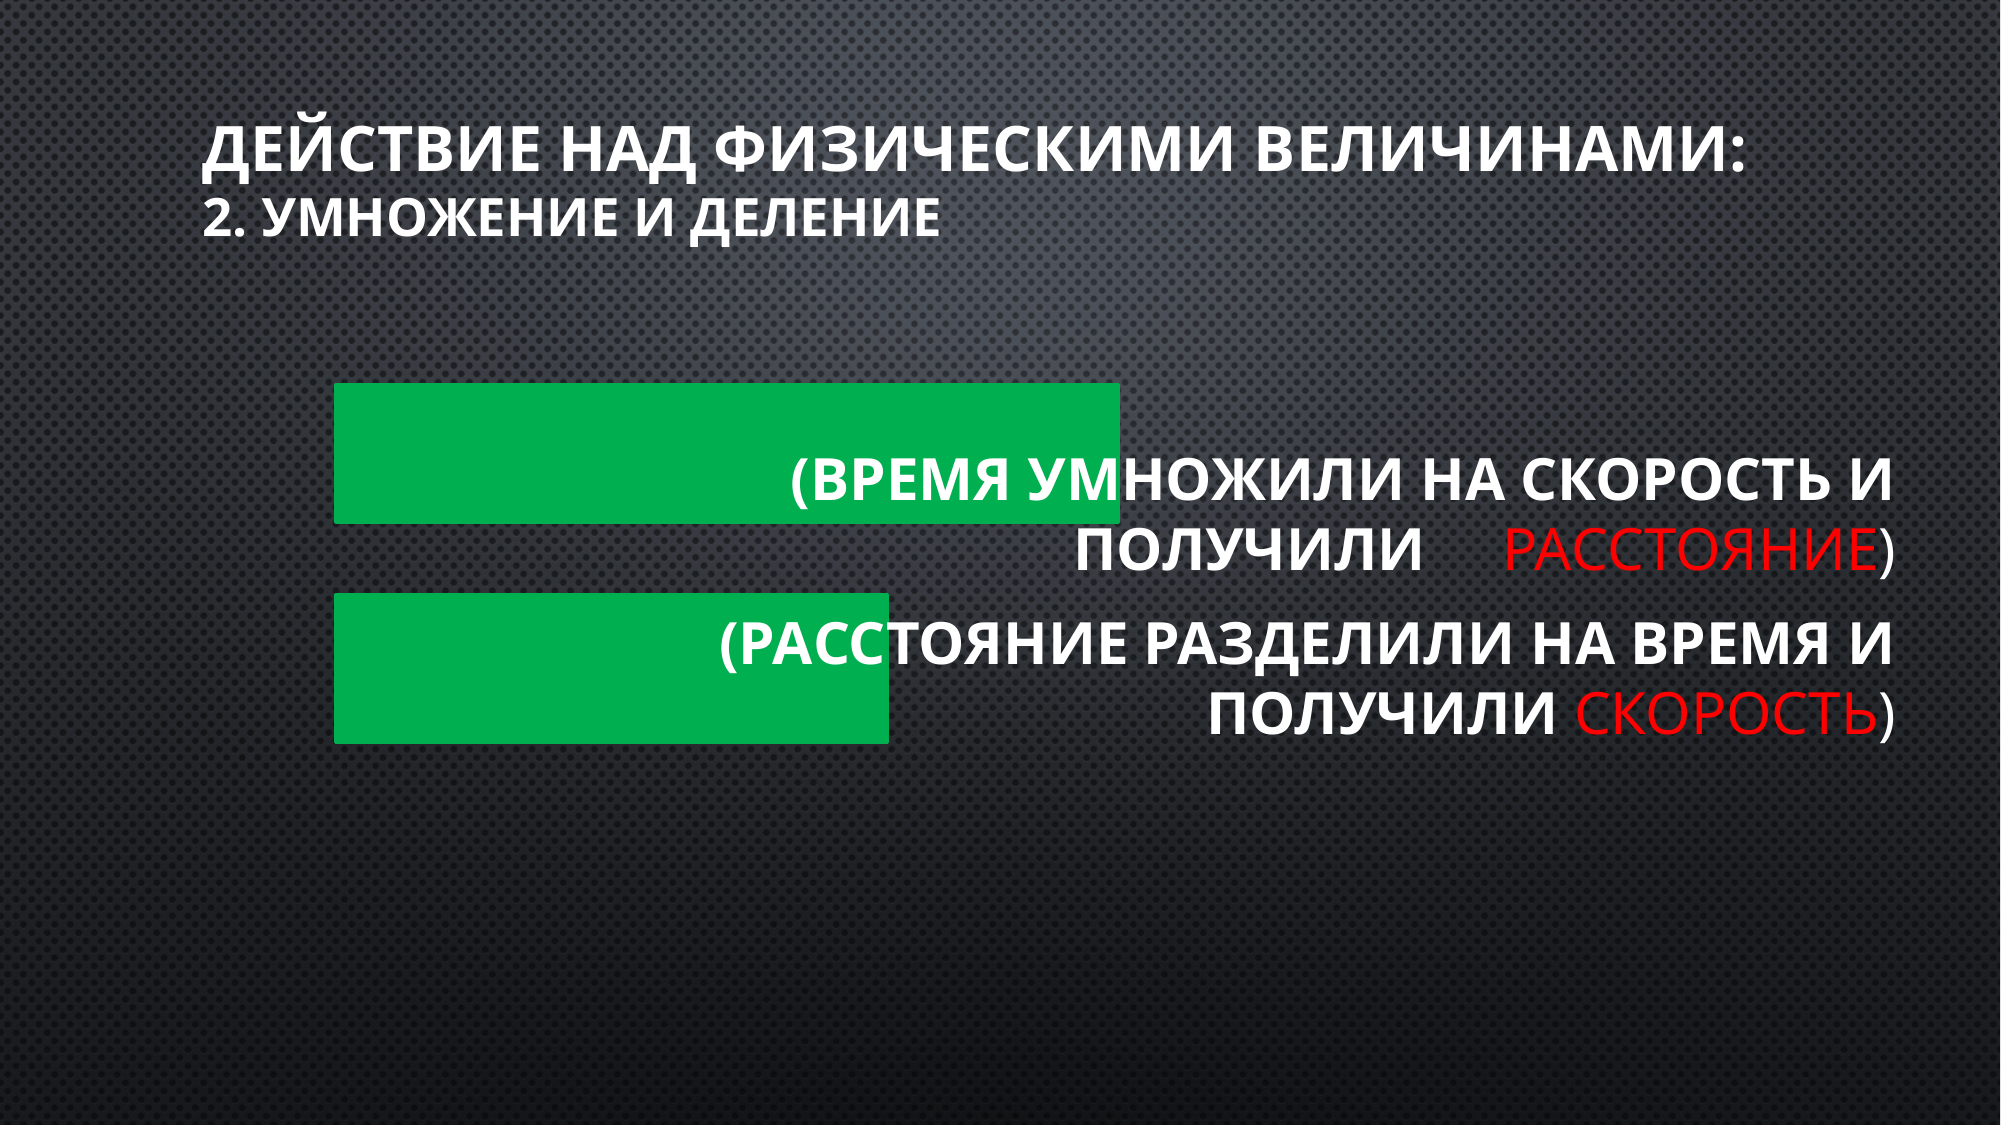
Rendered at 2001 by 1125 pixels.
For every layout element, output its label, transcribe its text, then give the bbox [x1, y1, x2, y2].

title Действие над физическими величинами: 2. Умножение и деление [187, 99, 1813, 256]
text_box [334, 593, 889, 744]
text_box [334, 383, 1120, 524]
